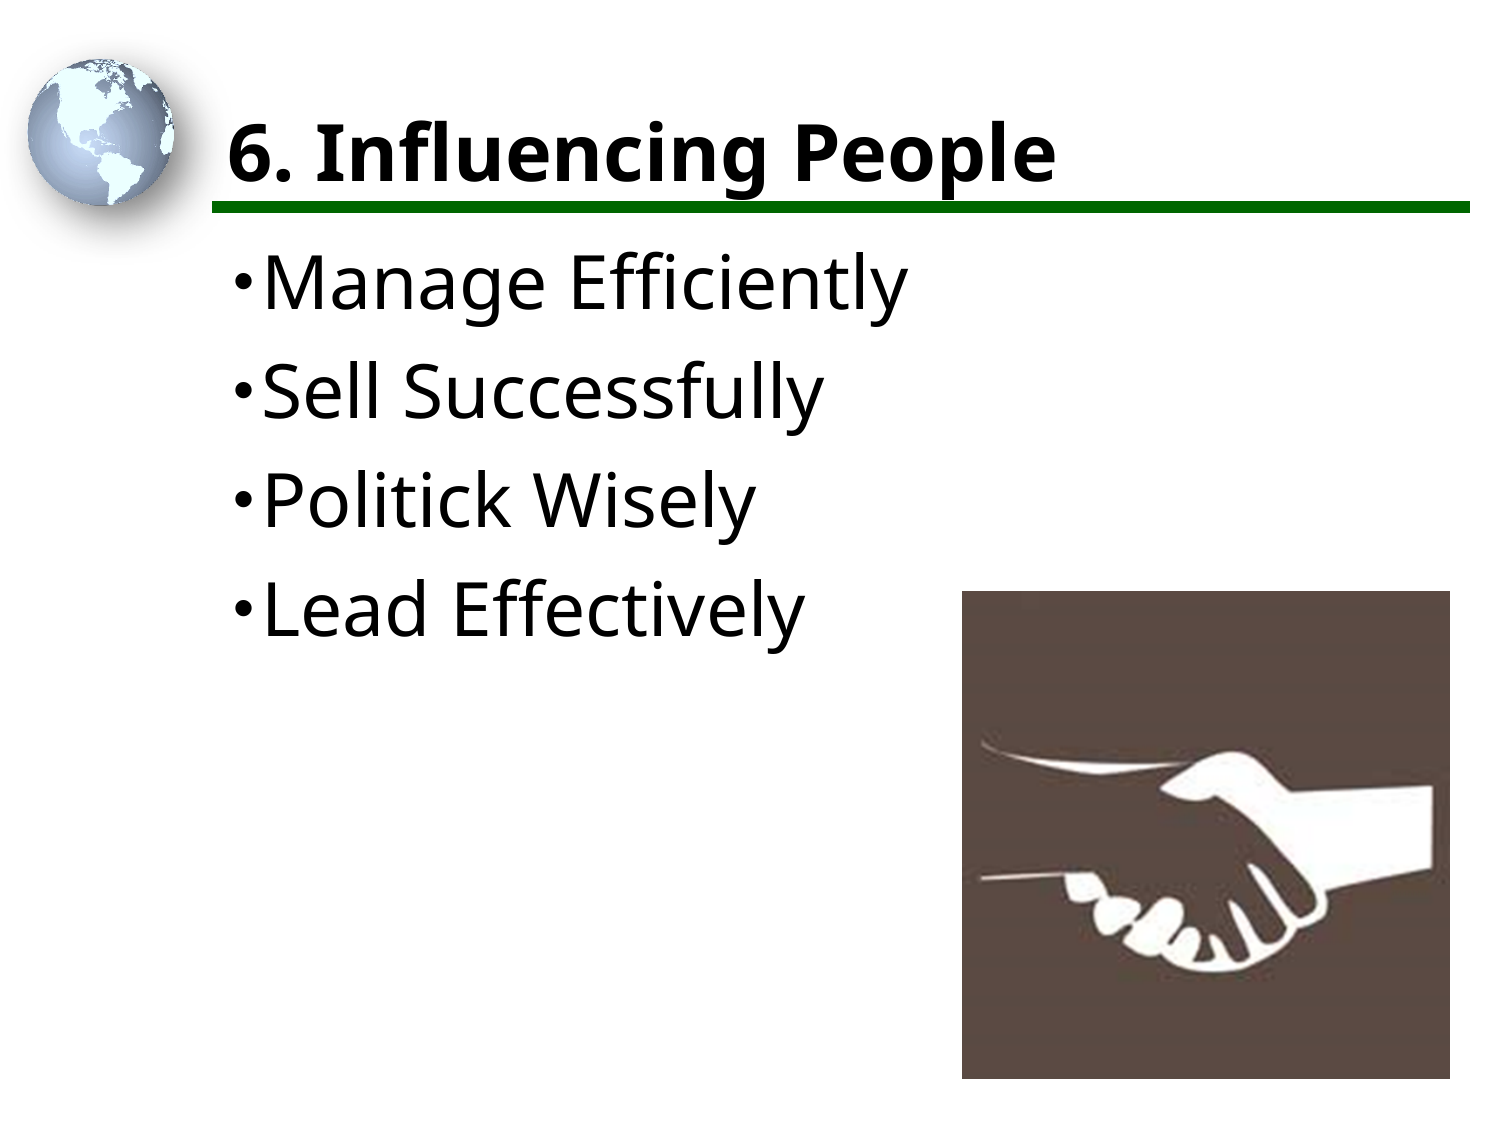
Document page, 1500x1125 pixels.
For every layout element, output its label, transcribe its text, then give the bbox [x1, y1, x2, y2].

title 6. Influencing People [212, 37, 1471, 208]
list Manage Efficiently Sell Successfully Politick Wisely Lead Effectively [212, 237, 1471, 945]
picture [24, 55, 177, 208]
picture [962, 591, 1450, 1079]
